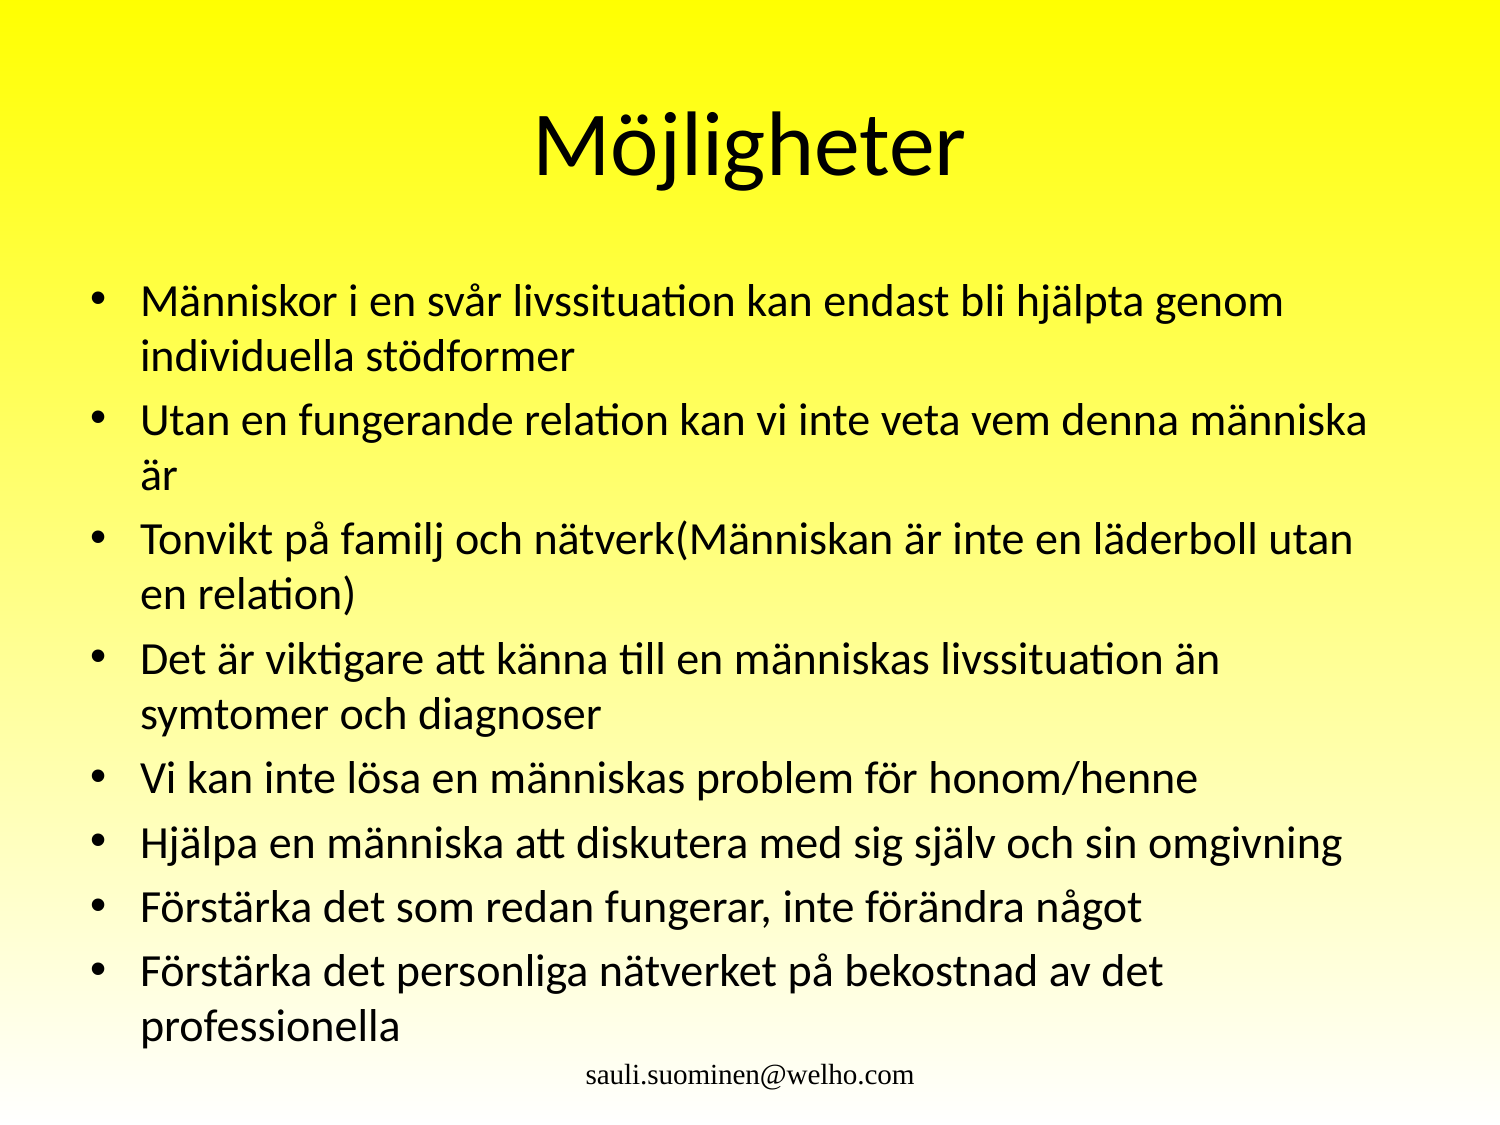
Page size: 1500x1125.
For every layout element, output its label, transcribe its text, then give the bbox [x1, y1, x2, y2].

list Människor i en svår livssituation kan endast bli hjälpta genom individuella stödformer Utan en fungerande relation kan vi inte veta vem denna människa är Tonvikt på familj och nätverk(Människan är inte en läderboll utan en relation) Det är viktigare att känna till en människas livssituation än symtomer och diagnoser Vi kan inte lösa en människas problem för honom/henne Hjälpa en människa att diskutera med sig själv och sin omgivning Förstärka det som redan fungerar, inte förändra något Förstärka det personliga nätverket på bekostnad av det professionella [75, 262, 1425, 1071]
footer sauli.suominen@welho.com [512, 1042, 988, 1103]
title Möjligheter [75, 45, 1425, 233]
